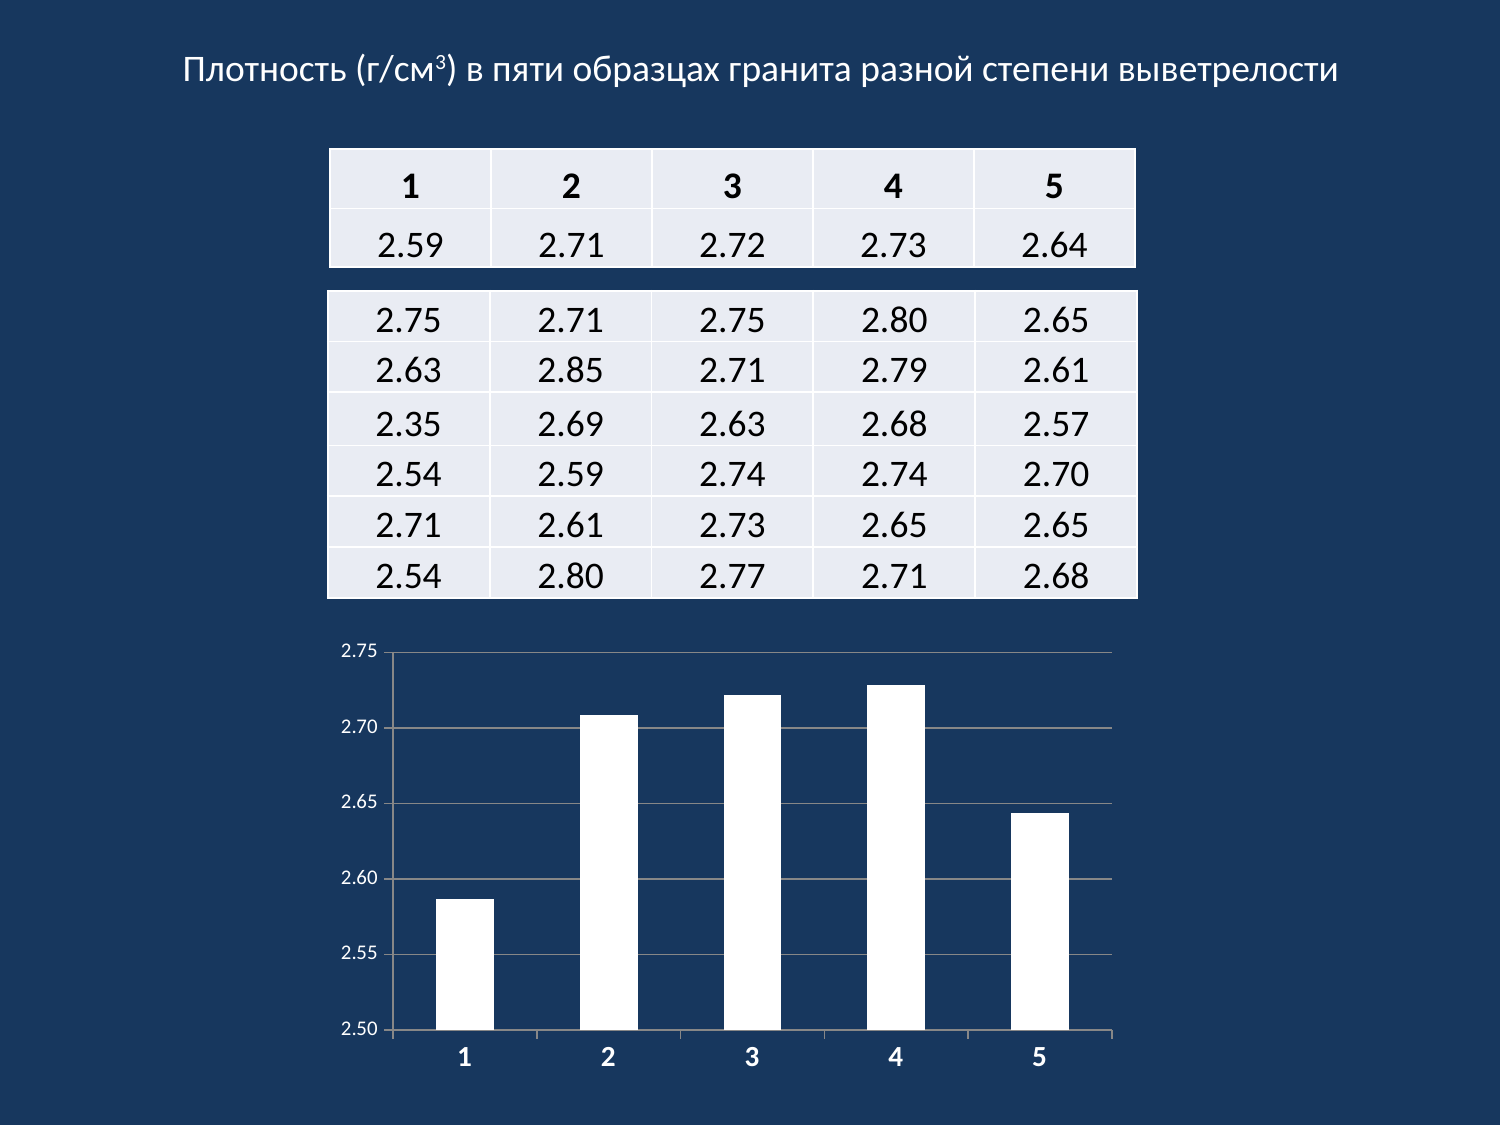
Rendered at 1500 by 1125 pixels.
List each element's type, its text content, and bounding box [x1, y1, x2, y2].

table_cell 2.54 [329, 446, 489, 495]
table_cell 2.79 [814, 342, 974, 391]
table_cell 2.68 [976, 548, 1136, 597]
table_cell 2.72 [653, 209, 812, 266]
table_cell 2.73 [814, 209, 973, 266]
table_header 2 [492, 150, 651, 208]
table_header 4 [814, 150, 973, 208]
table_cell 2.61 [491, 497, 651, 546]
table_cell 2.65 [976, 497, 1136, 546]
table_cell 2.65 [814, 497, 974, 546]
table_header 2.65 [976, 292, 1136, 341]
table_cell 2.64 [975, 209, 1134, 266]
table_cell 2.71 [652, 342, 812, 391]
table_cell 2.74 [814, 446, 974, 495]
table_cell 2.71 [329, 497, 489, 546]
table_cell 2.73 [652, 497, 812, 546]
table_cell 2.63 [652, 393, 812, 445]
table_header 2.75 [652, 292, 812, 341]
table_cell 2.77 [652, 548, 812, 597]
text_box Плотность (г/см3) в пяти образцах гранита разной степени выветрелости [168, 36, 1355, 97]
chart [324, 633, 1129, 1084]
table_header 3 [653, 150, 812, 208]
table_cell 2.69 [491, 393, 651, 445]
table_cell 2.68 [814, 393, 974, 445]
table_cell 2.35 [329, 393, 489, 445]
table_cell 2.54 [329, 548, 489, 597]
table_header 1 [331, 150, 490, 208]
table_cell 2.85 [491, 342, 651, 391]
table_cell 2.71 [492, 209, 651, 266]
table_cell 2.59 [331, 209, 490, 266]
table_header 2.75 [329, 292, 489, 341]
table_cell 2.74 [652, 446, 812, 495]
table_cell 2.63 [329, 342, 489, 391]
table_cell 2.57 [976, 393, 1136, 445]
table_header 2.71 [491, 292, 651, 341]
table_header 5 [975, 150, 1134, 208]
table_cell 2.59 [491, 446, 651, 495]
table_cell 2.80 [491, 548, 651, 597]
table_cell 2.71 [814, 548, 974, 597]
table_cell 2.70 [976, 446, 1136, 495]
table_cell 2.61 [976, 342, 1136, 391]
table_header 2.80 [814, 292, 974, 341]
